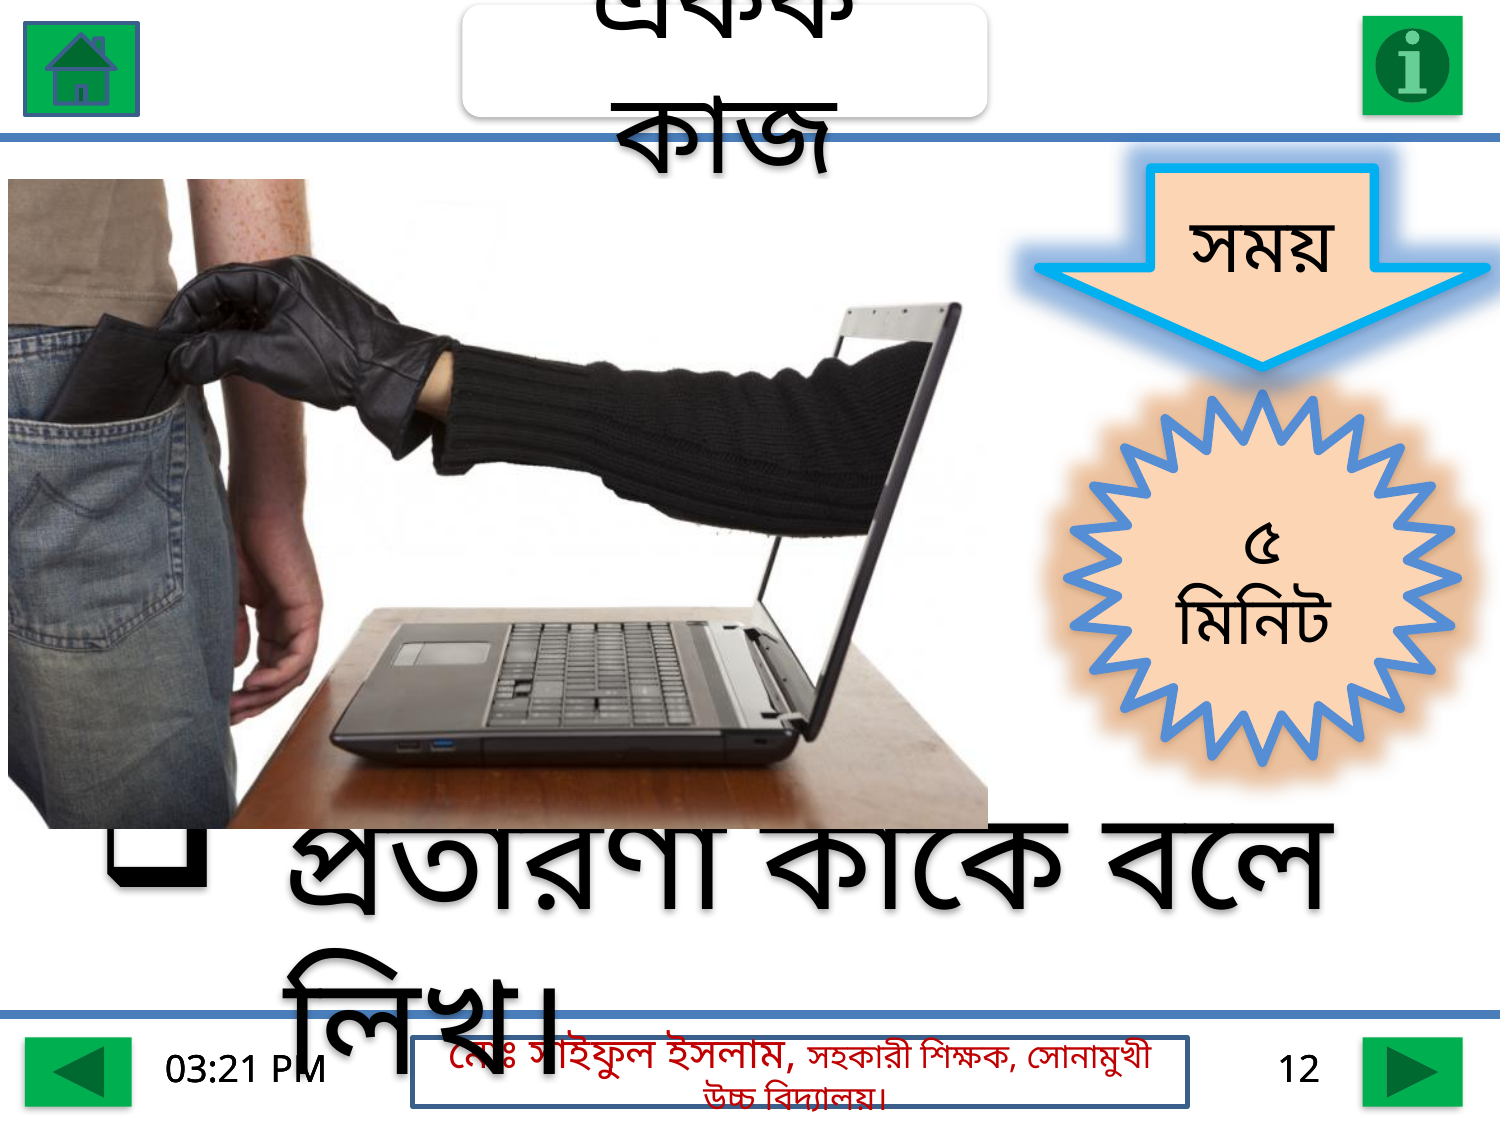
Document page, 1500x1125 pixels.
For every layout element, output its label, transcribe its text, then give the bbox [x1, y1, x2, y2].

text_box প্রতারণা কাকে বলে লিখ। [74, 861, 1414, 1014]
text_box সময় [1036, 165, 1489, 370]
text_box 16-10-16 09.33 [150, 1037, 488, 1098]
text_box ৫ মিনিট [1065, 398, 1460, 765]
text_box 12 [1262, 1037, 1338, 1098]
text_box একক কাজ [461, 3, 989, 118]
picture [8, 179, 988, 829]
